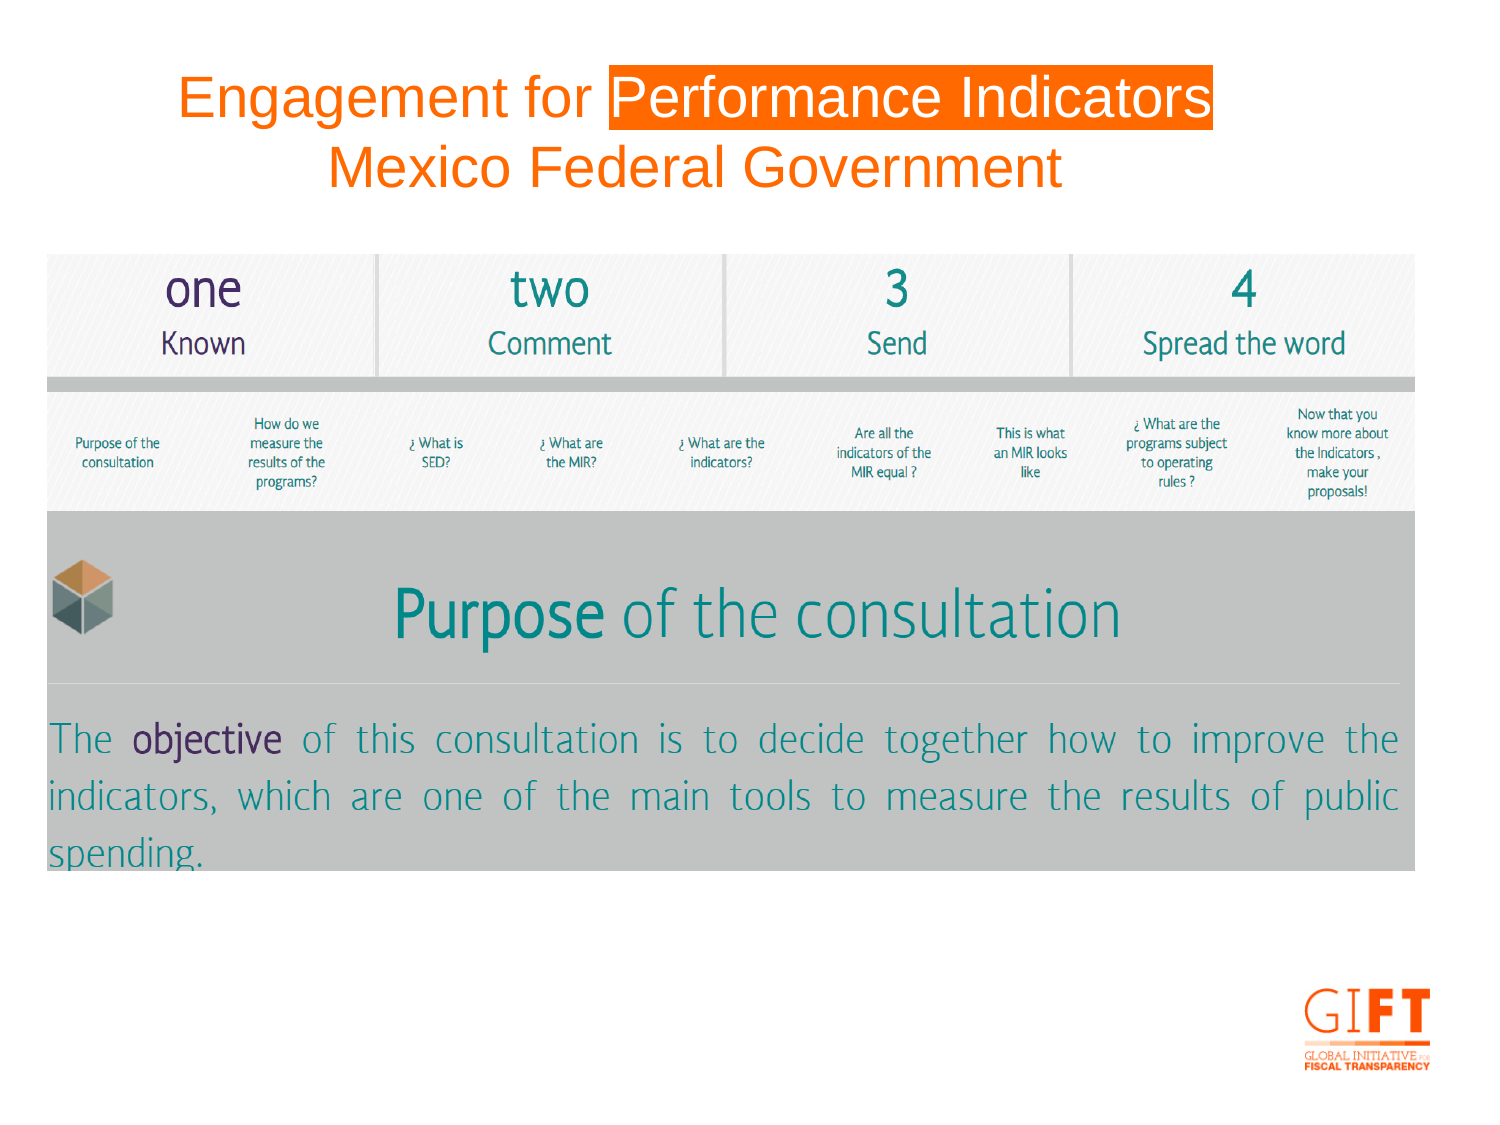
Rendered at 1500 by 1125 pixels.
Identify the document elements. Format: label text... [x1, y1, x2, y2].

picture [46, 254, 1415, 871]
text_box Engagement for Performance Indicators Mexico Federal Government [79, 51, 1312, 207]
picture [1304, 988, 1431, 1073]
